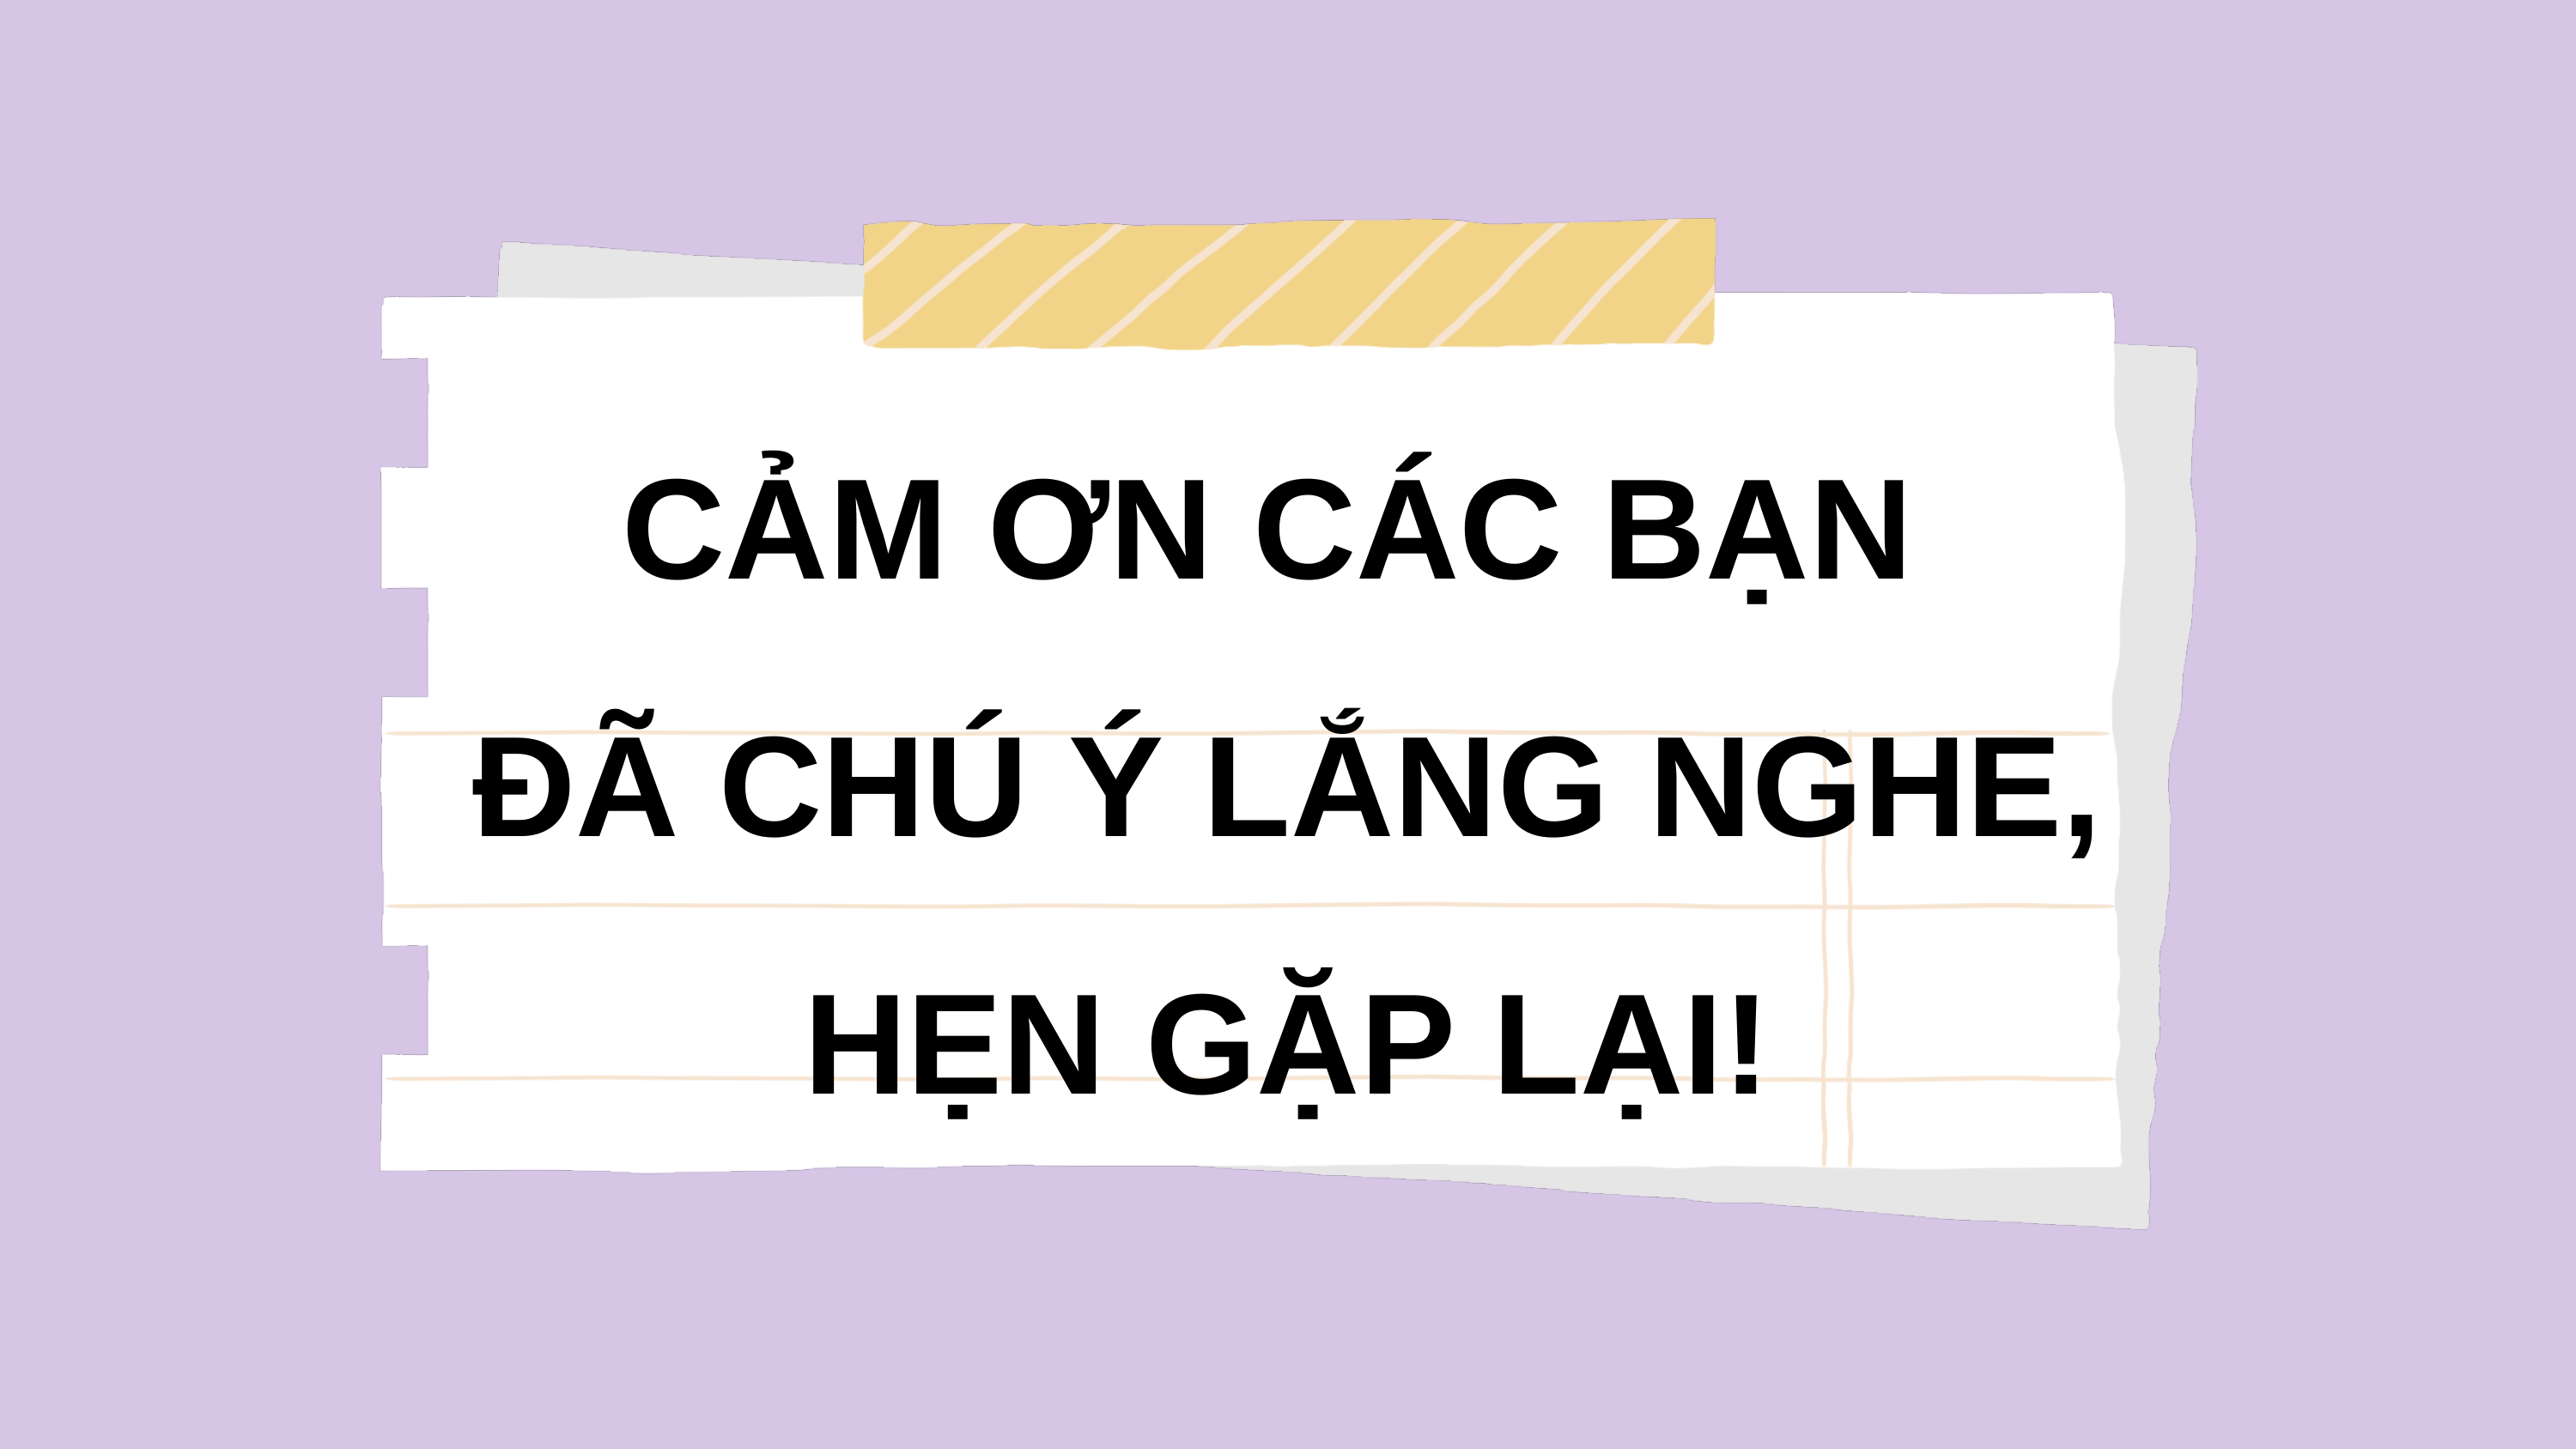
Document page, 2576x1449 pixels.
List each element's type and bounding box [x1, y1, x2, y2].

text_box [377, 217, 2199, 1231]
